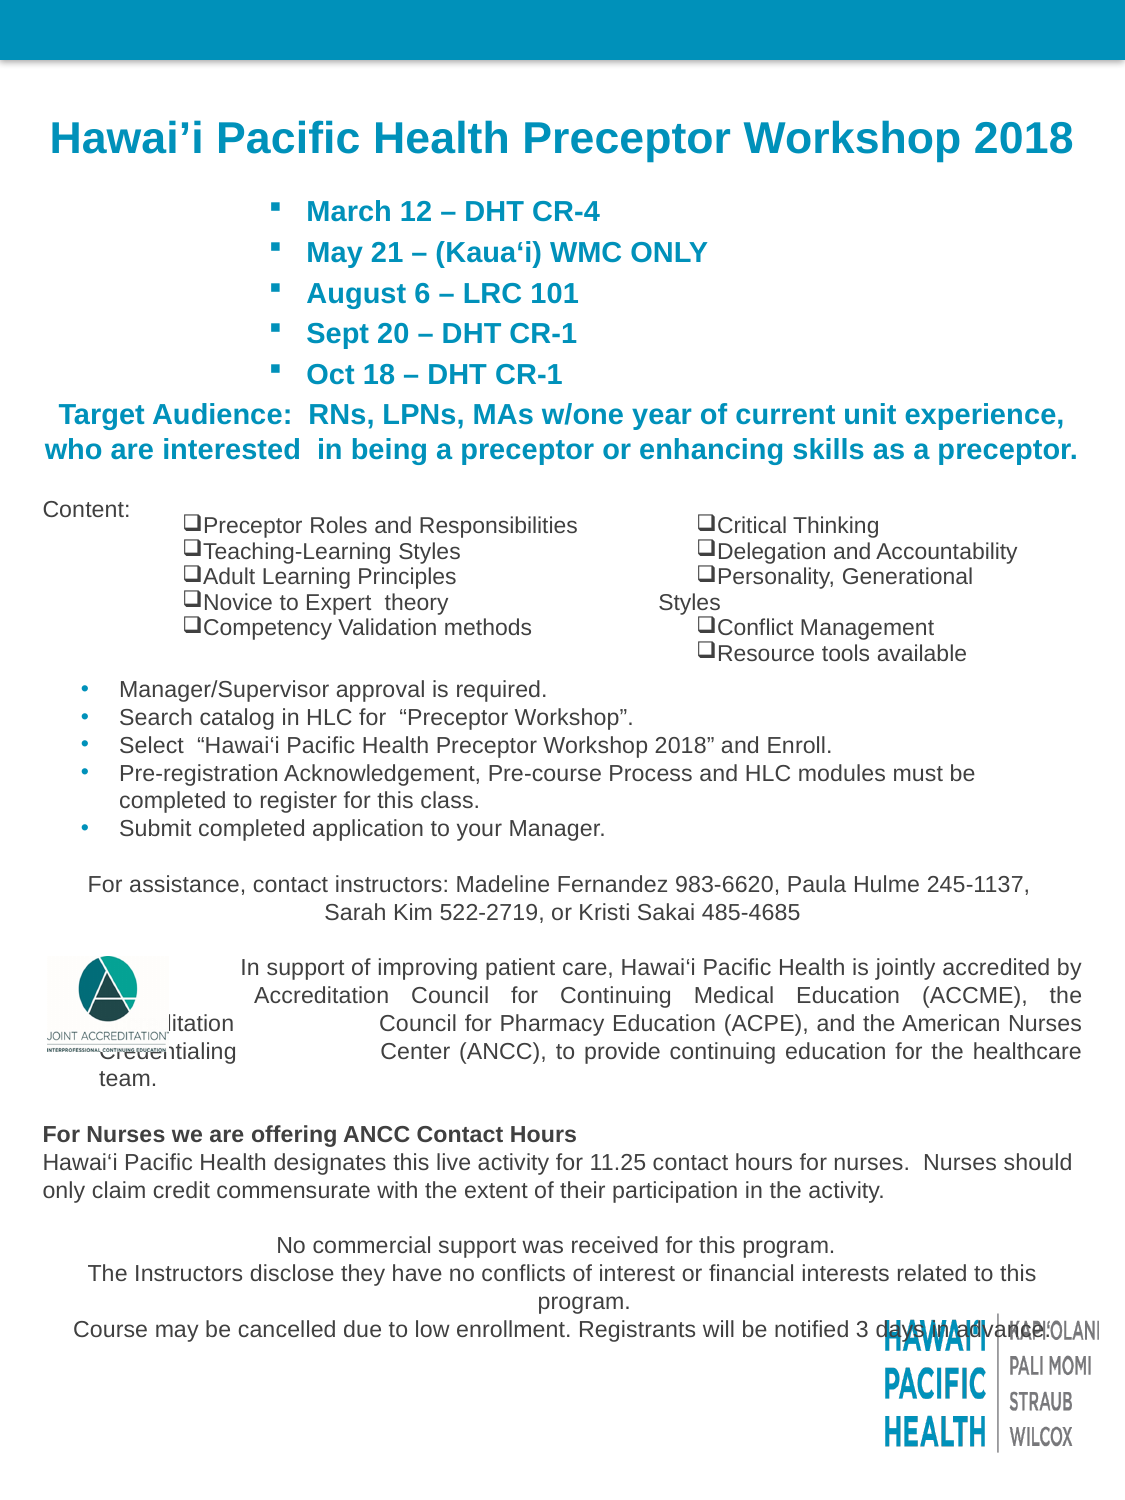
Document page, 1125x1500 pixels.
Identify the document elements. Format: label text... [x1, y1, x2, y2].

picture [885, 1313, 1099, 1453]
list Hawai’i Pacific Health Preceptor Workshop 2018 March 12 – DHT CR-4 May 21 – (Kaua‘i) WMC ONLY August 6 – LRC 101 Sept 20 – DHT CR-1 Oct 18 – DHT CR-1 Target Audience: RNs, LPNs, MAs w/one year of current unit experience, who are interested in being a preceptor or enhancing skills as a preceptor. Content: Manager/Supervisor approval is required. Search catalog in HLC for “Preceptor Workshop”. Select “Hawai‘i Pacific Health Preceptor Workshop 2018” and Enroll. Pre-registration Acknowledgement, Pre-course Process and HLC modules must be completed to register for this class. Submit completed application to your Manager. For assistance, contact instructors: Madeline Fernandez 983-6620, Paula Hulme 245-1137, Sarah Kim 522-2719, or Kristi Sakai 485-4685 In support of improving patient care, Hawai‘i Pacific Health is jointly accredited by the Accreditation Council for Continuing Medical Education (ACCME), the Accreditation Council for Pharmacy Education (ACPE), and the American Nurses Credentialing Center (ANCC), to provide continuing education for the healthcare team. For Nurses we are offering ANCC Contact Hours Hawai‘i Pacific Health designates this live activity for 11.25 contact hours for nurses. Nurses should only claim credit commensurate with the extent of their participation in the activity. No commercial support was received for this program. The Instructors disclose they have no conflicts of interest or financial interests related to this program. Course may be cancelled due to low enrollment. Registrants will be notified 3 days in advance. [27, 101, 1098, 1391]
picture [47, 956, 170, 1053]
table_header Preceptor Roles and Responsibilities Teaching-Learning Styles Adult Learning Principles Novice to Expert theory Competency Validation methods [134, 504, 646, 673]
table_header Critical Thinking Delegation and Accountability Personality, Generational Styles Conflict Management Resource tools available [648, 504, 1042, 673]
